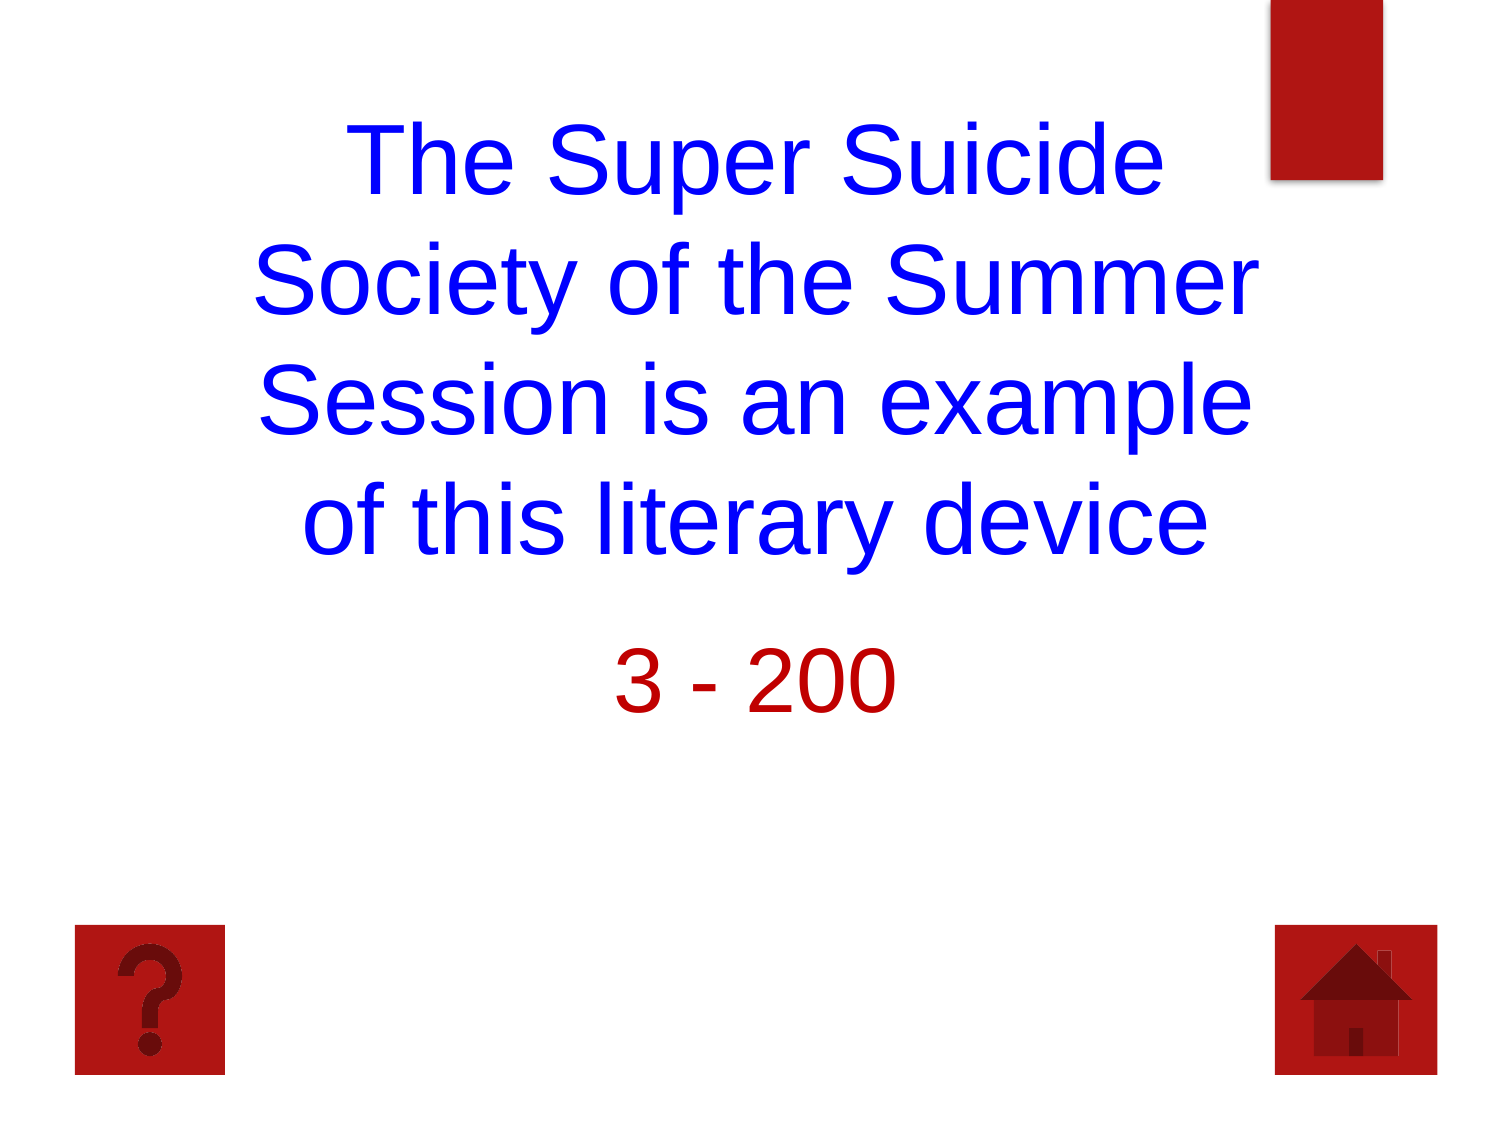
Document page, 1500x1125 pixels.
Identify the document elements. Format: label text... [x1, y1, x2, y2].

text_box The Super Suicide Society of the Summer Session is an example of this literary device 3 - 200 [199, 87, 1313, 738]
text_box [1274, 924, 1438, 1075]
text_box [74, 924, 225, 1075]
